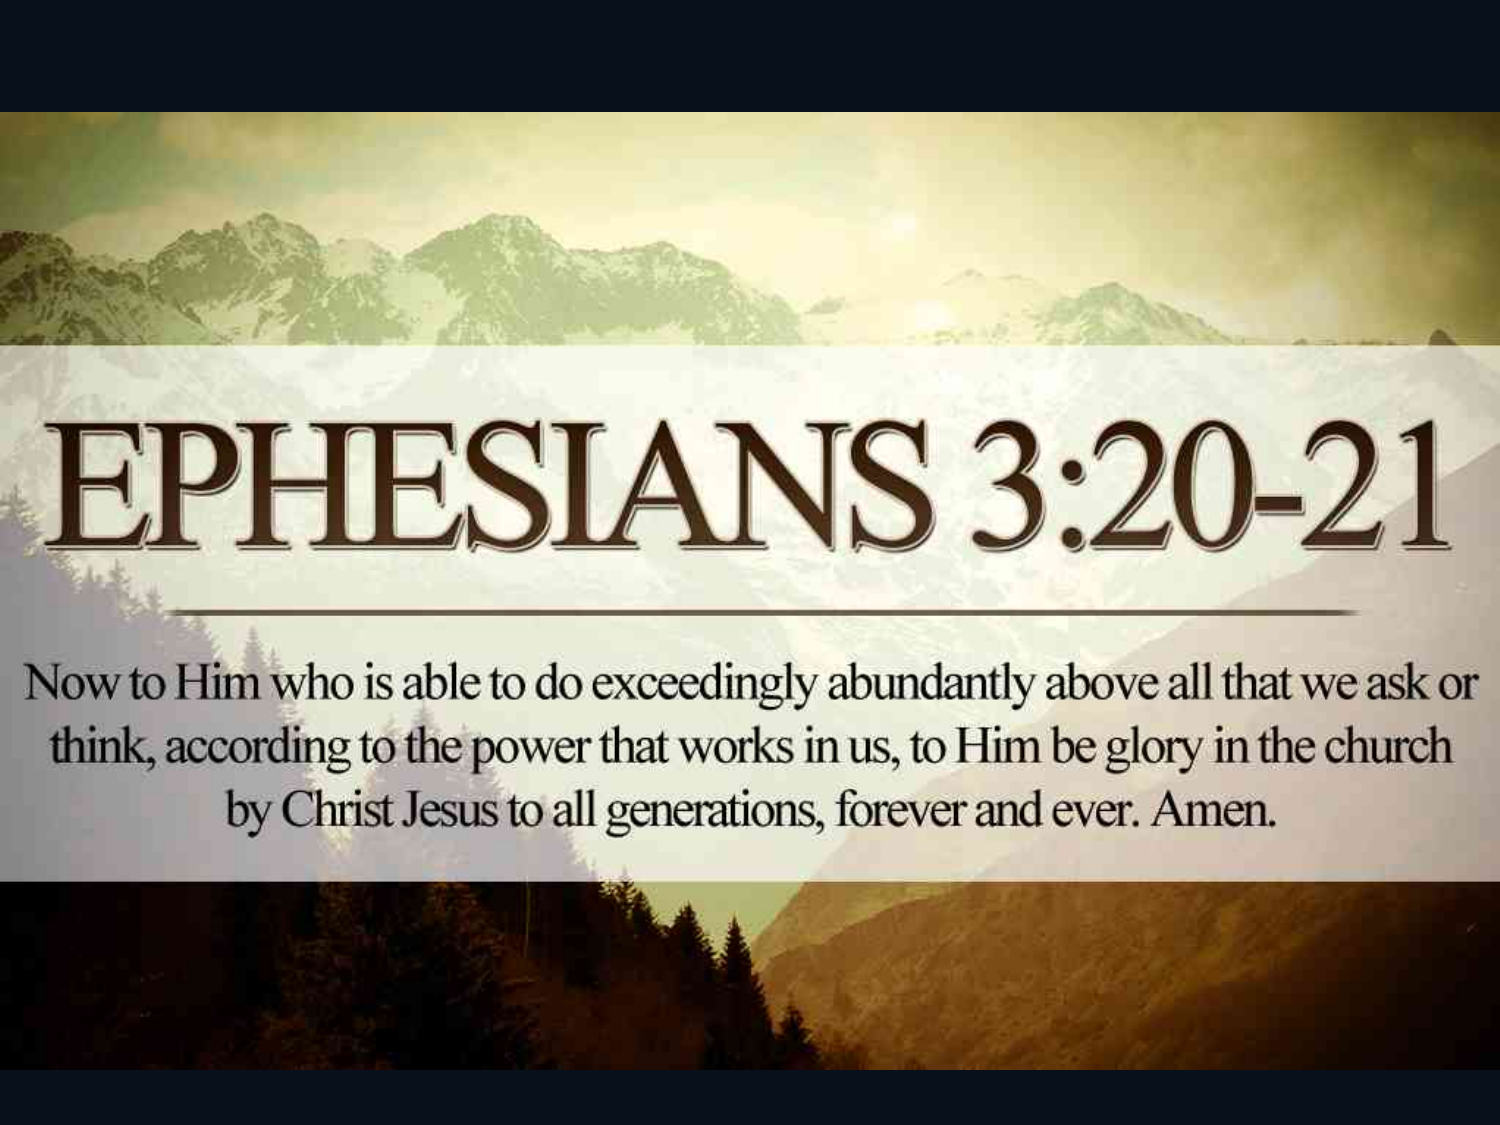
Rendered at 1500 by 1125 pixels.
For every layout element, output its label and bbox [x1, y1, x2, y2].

picture [0, 112, 1500, 1070]
